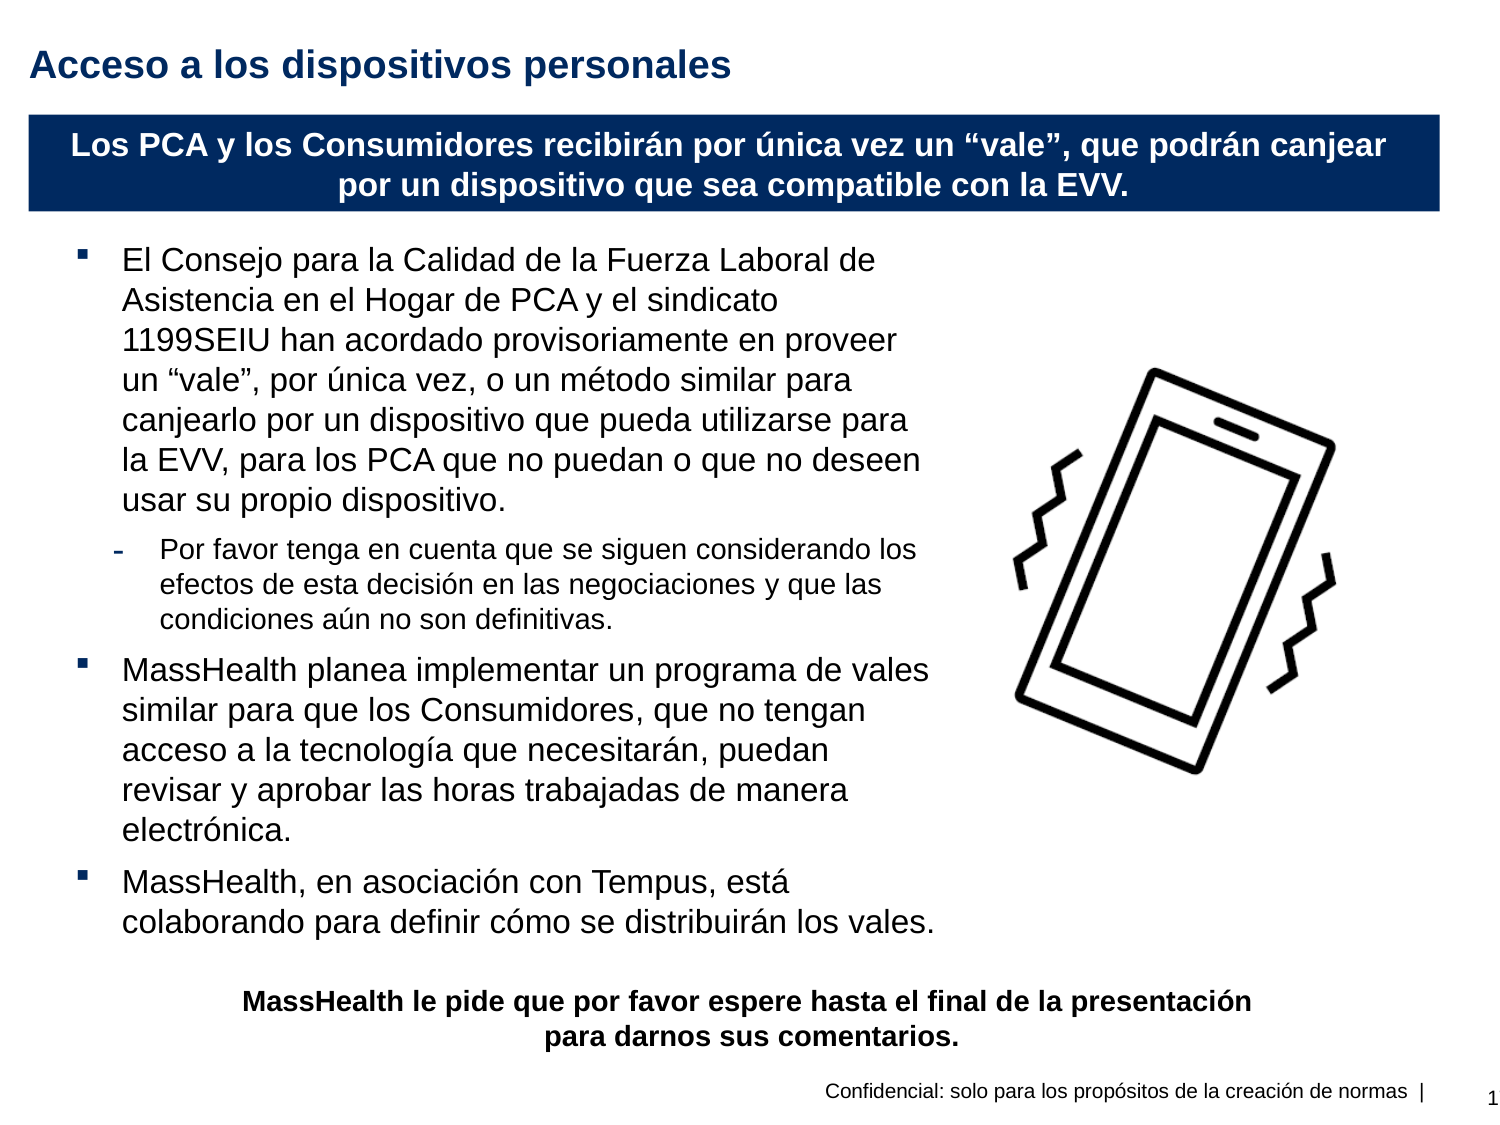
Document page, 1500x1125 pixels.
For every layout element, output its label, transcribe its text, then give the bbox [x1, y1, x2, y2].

title Acceso a los dispositivos personales [28, 38, 1350, 88]
picture [999, 346, 1350, 802]
text_box MassHealth le pide que por favor espere hasta el final de la presentación para darnos sus comentarios. [63, 974, 1441, 1060]
list El Consejo para la Calidad de la Fuerza Laboral de Asistencia en el Hogar de PCA y el sindicato 1199SEIU han acordado provisoriamente en proveer un “vale”, por única vez, o un método similar para canjearlo por un dispositivo que pueda utilizarse para la EVV, para los PCA que no puedan o que no deseen usar su propio dispositivo. Por favor tenga en cuenta que se siguen considerando los efectos de esta decisión en las negociaciones y que las condiciones aún no son definitivas. MassHealth planea implementar un programa de vales similar para que los Consumidores, que no tengan acceso a la tecnología que necesitarán, puedan revisar y aprobar las horas trabajadas de manera electrónica. MassHealth, en asociación con Tempus, está colaborando para definir cómo se distribuirán los vales. [74, 238, 938, 949]
text_box Los PCA y los Consumidores recibirán por única vez un “vale”, que podrán canjear por un dispositivo que sea compatible con la EVV. [28, 114, 1440, 212]
